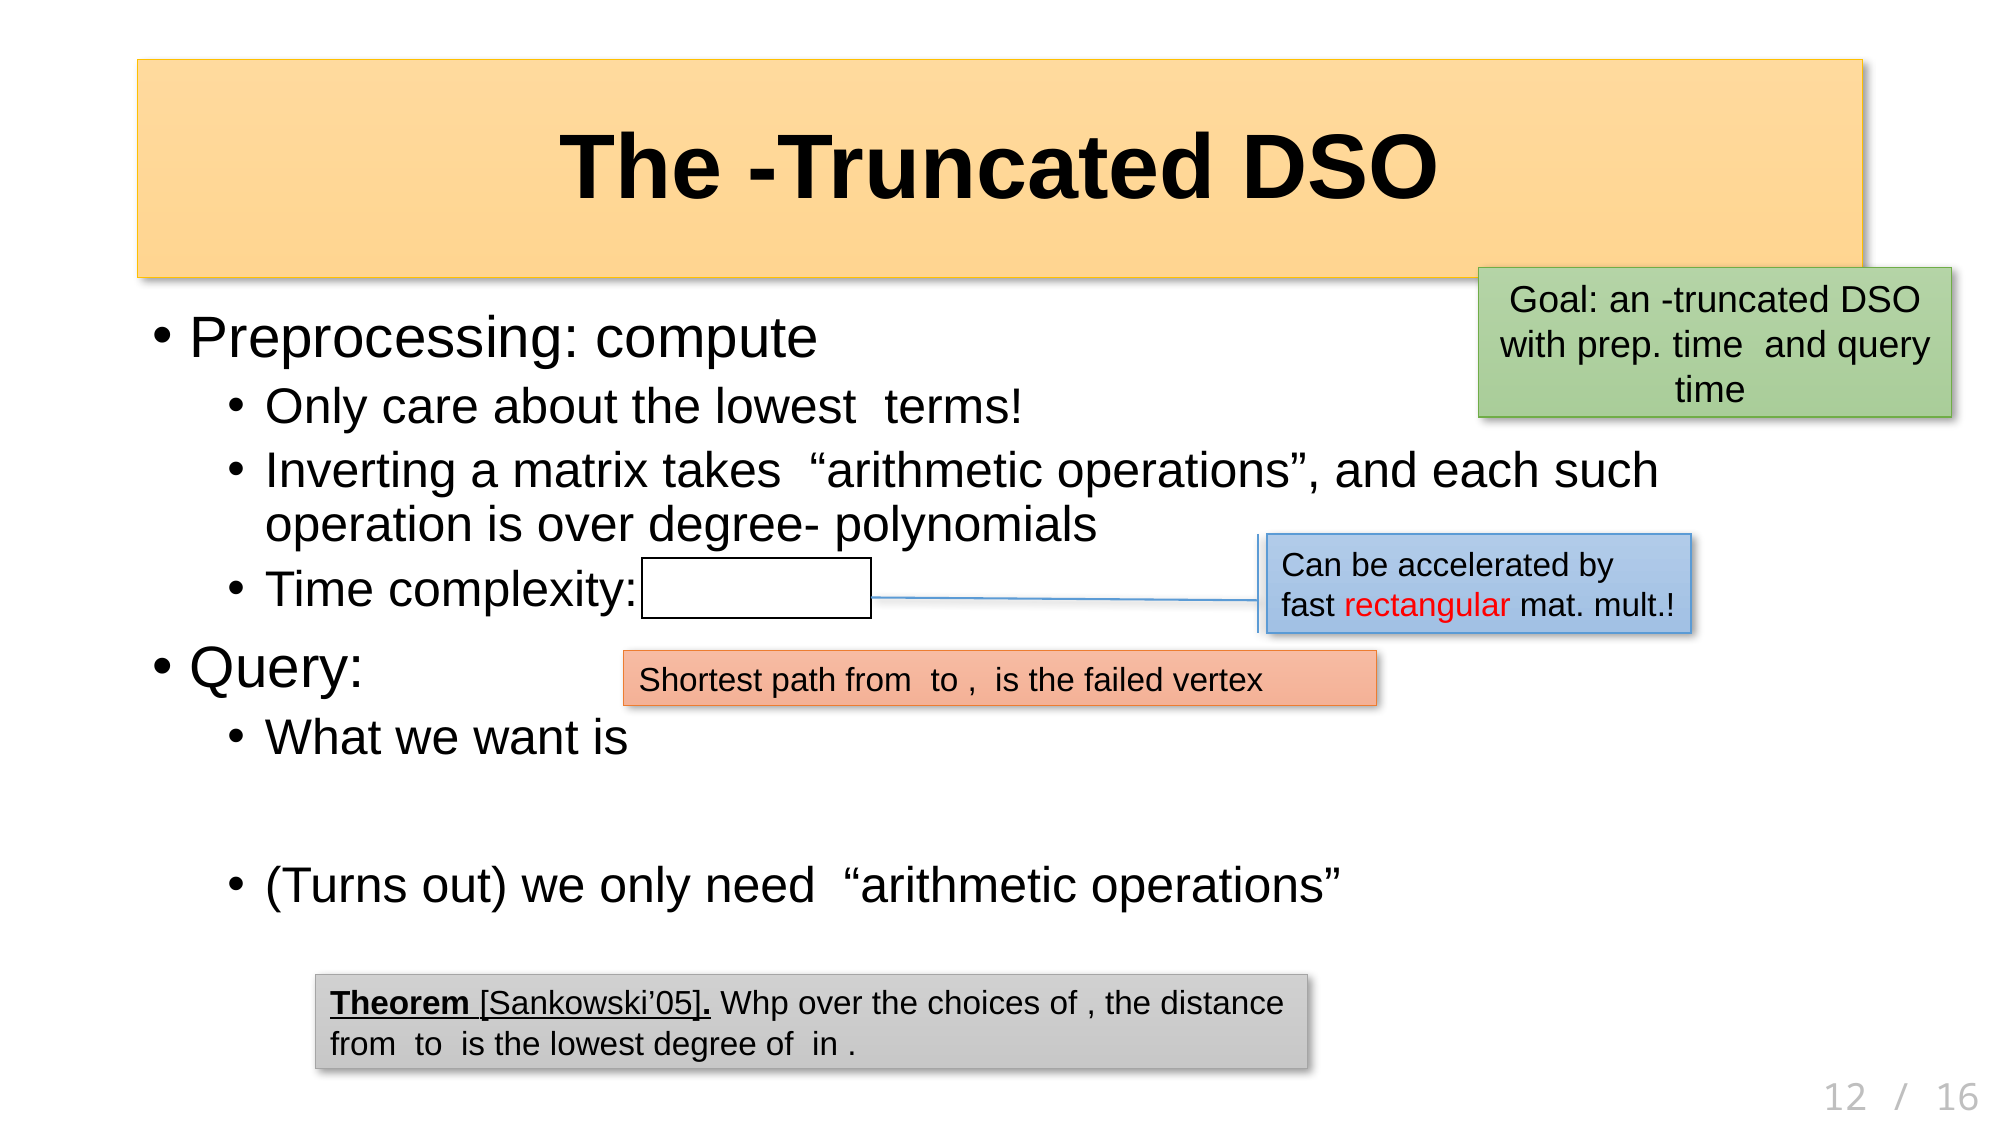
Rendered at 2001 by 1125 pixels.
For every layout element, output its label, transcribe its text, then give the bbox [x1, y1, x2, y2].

text_box Can be accelerated by fast rectangular mat. mult.! [870, 533, 1258, 633]
text_box 12 / 16 [1807, 1065, 2000, 1125]
text_box Can be accelerated by fast rectangular mat. mult.! [1266, 533, 1691, 633]
text_box [641, 557, 872, 619]
